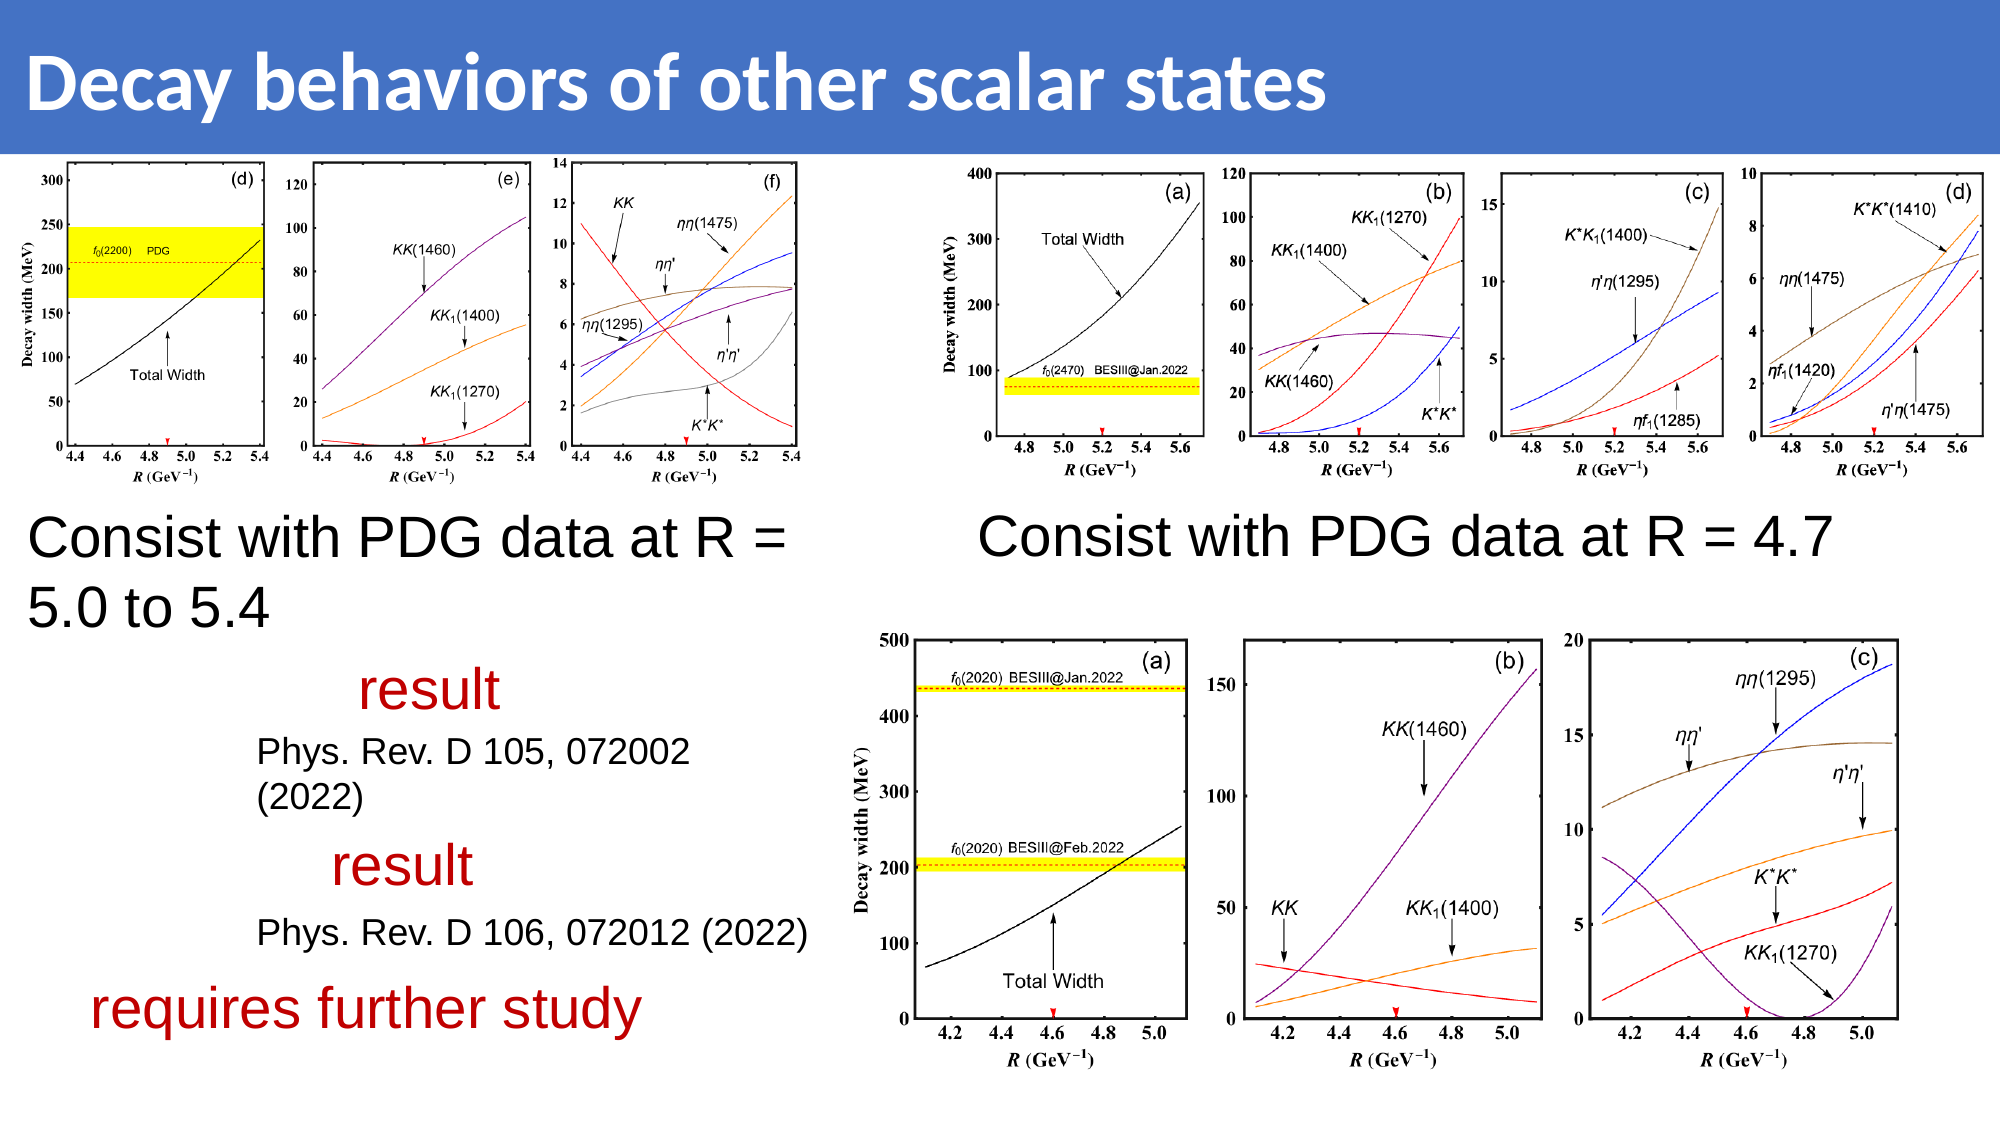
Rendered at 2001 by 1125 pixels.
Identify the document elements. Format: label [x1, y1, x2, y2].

text_box [915, 157, 1990, 577]
picture [0, 0, 2000, 1125]
text_box [11, 158, 884, 649]
